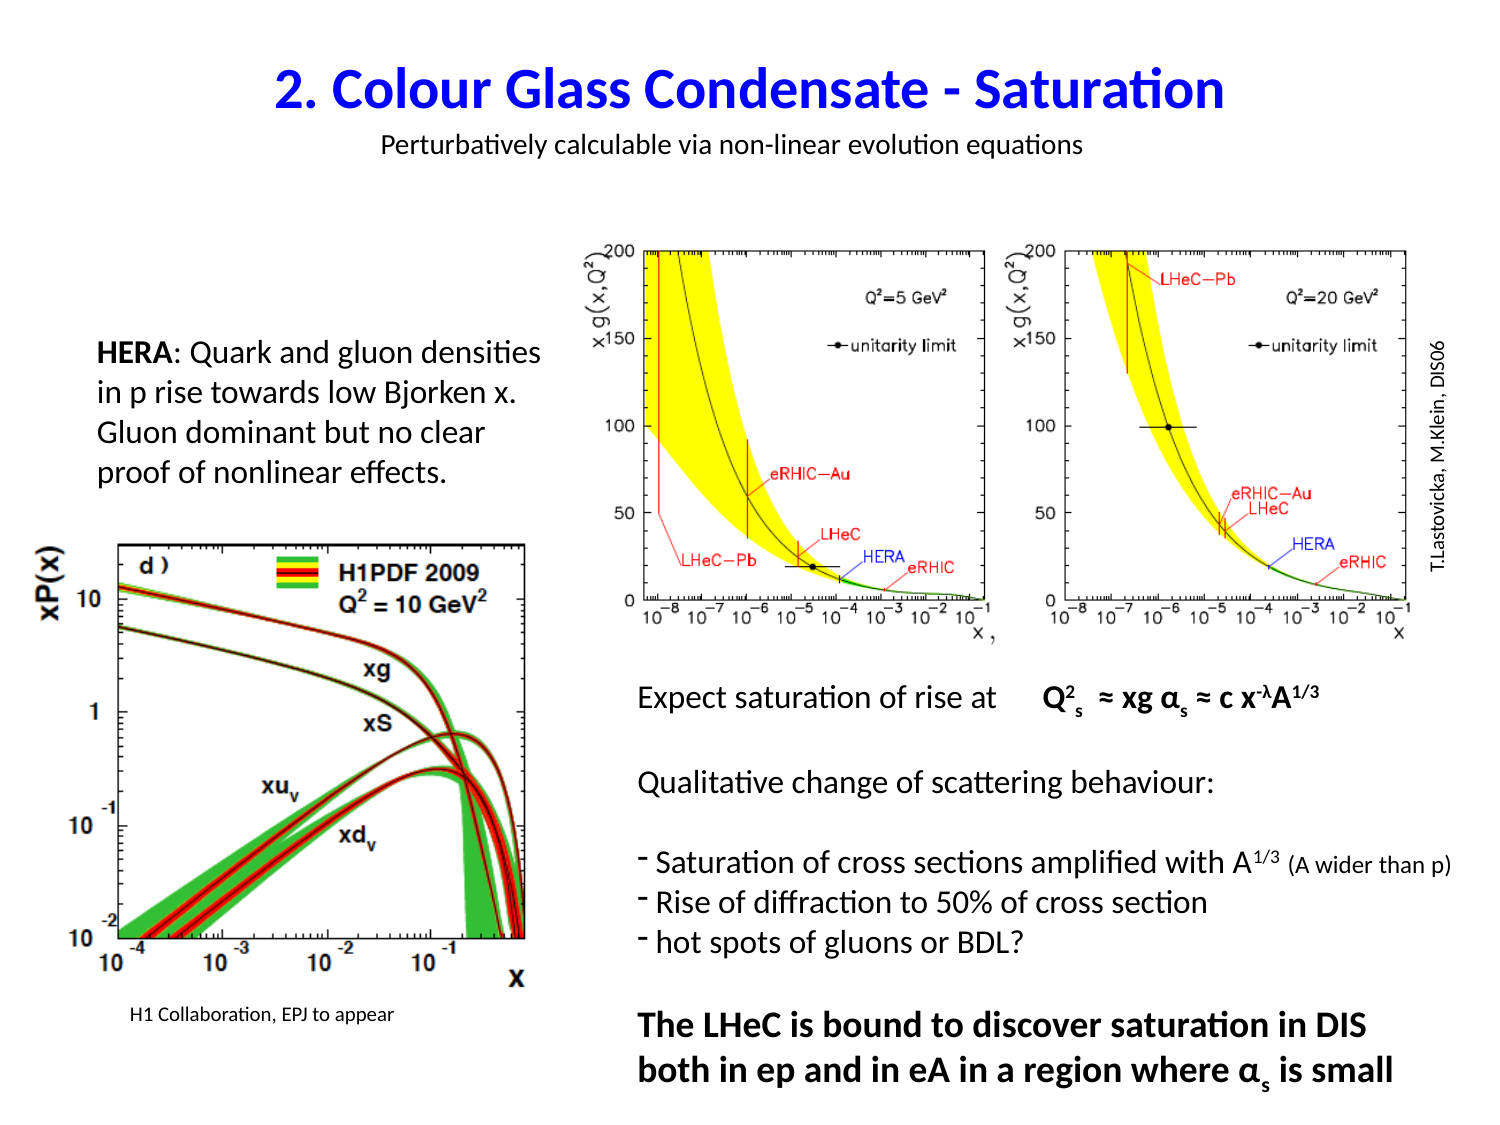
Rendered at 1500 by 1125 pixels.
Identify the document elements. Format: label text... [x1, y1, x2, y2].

picture [28, 224, 1457, 993]
title 2. Colour Glass Condensate - Saturation [112, 26, 1388, 144]
text_box HERA: Quark and gluon densities in p rise towards low Bjorken x. Gluon dominant but no clear proof of nonlinear effects. [82, 323, 543, 498]
text_box Expect saturation of rise at Q2s ≈ xg αs ≈ c x-λA1/3 Qualitative change of scattering behaviour: Saturation of cross sections amplified with A1/3 (A wider than p) Rise of diffraction to 50% of cross section hot spots of gluons or BDL? The LHeC is bound to discover saturation in DIS both in ep and in eA in a region where αs is small [622, 667, 1500, 1104]
text_box Perturbatively calculable via non-linear evolution equations [365, 117, 1099, 168]
text_box H1 Collaboration, EPJ to appear [115, 1002, 410, 1033]
